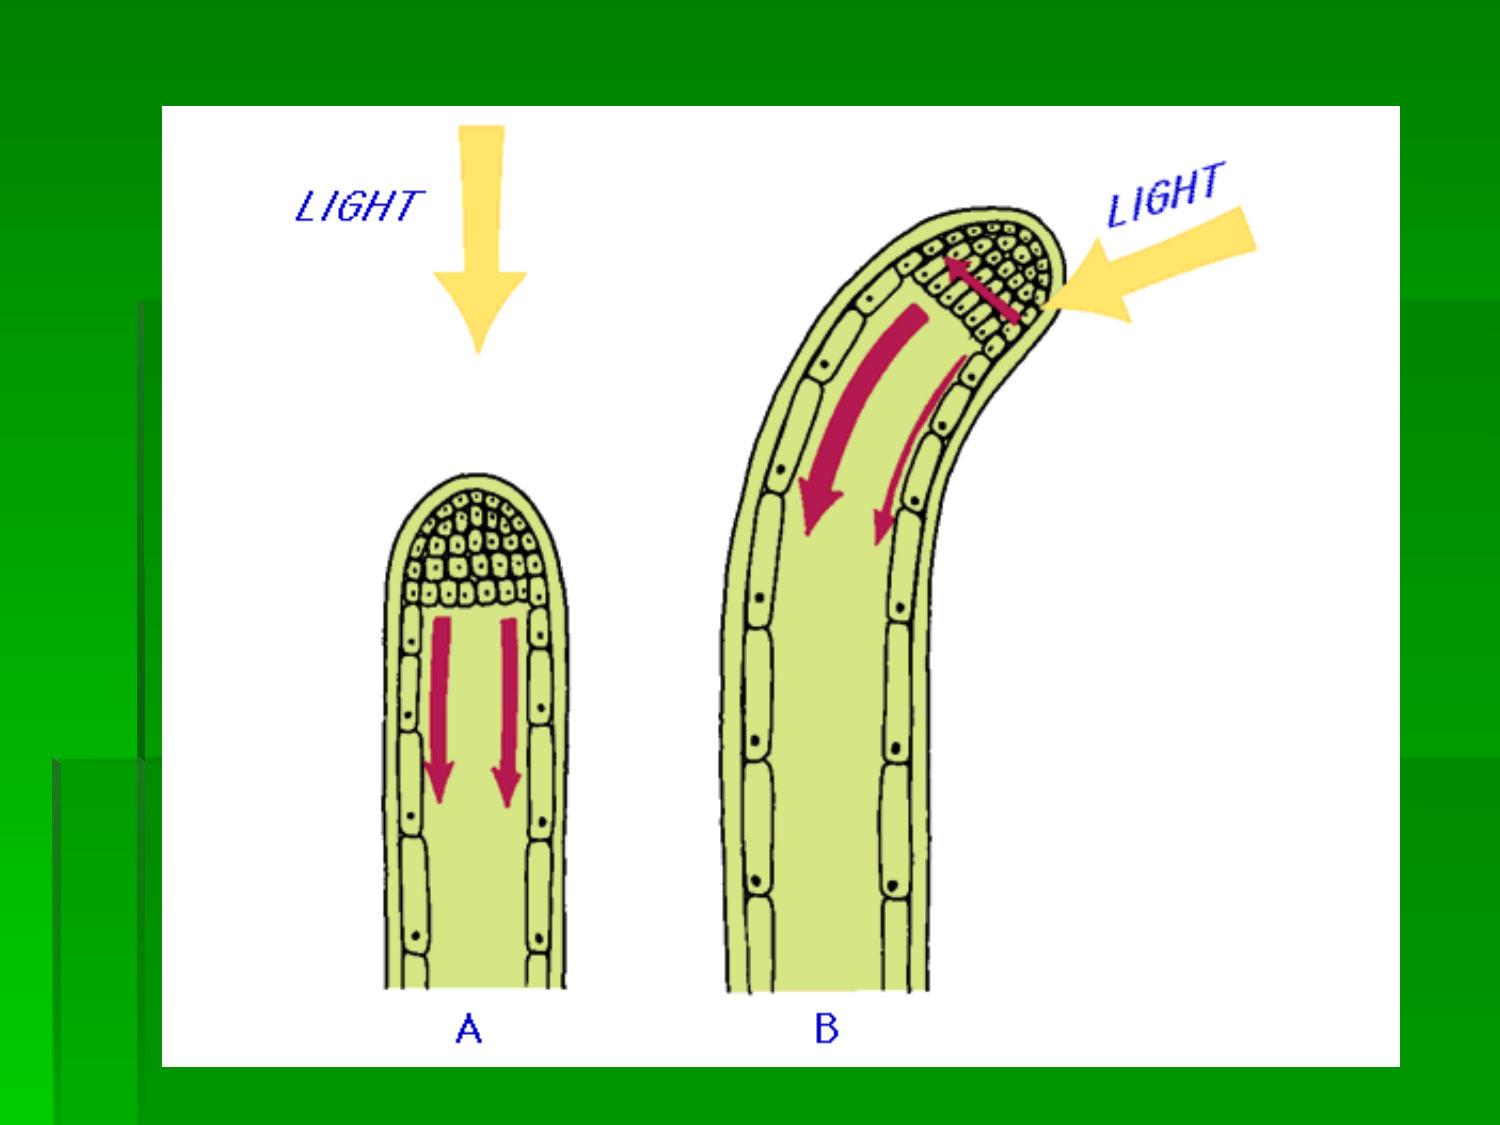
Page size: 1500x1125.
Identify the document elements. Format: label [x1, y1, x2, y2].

picture [162, 106, 1401, 1068]
